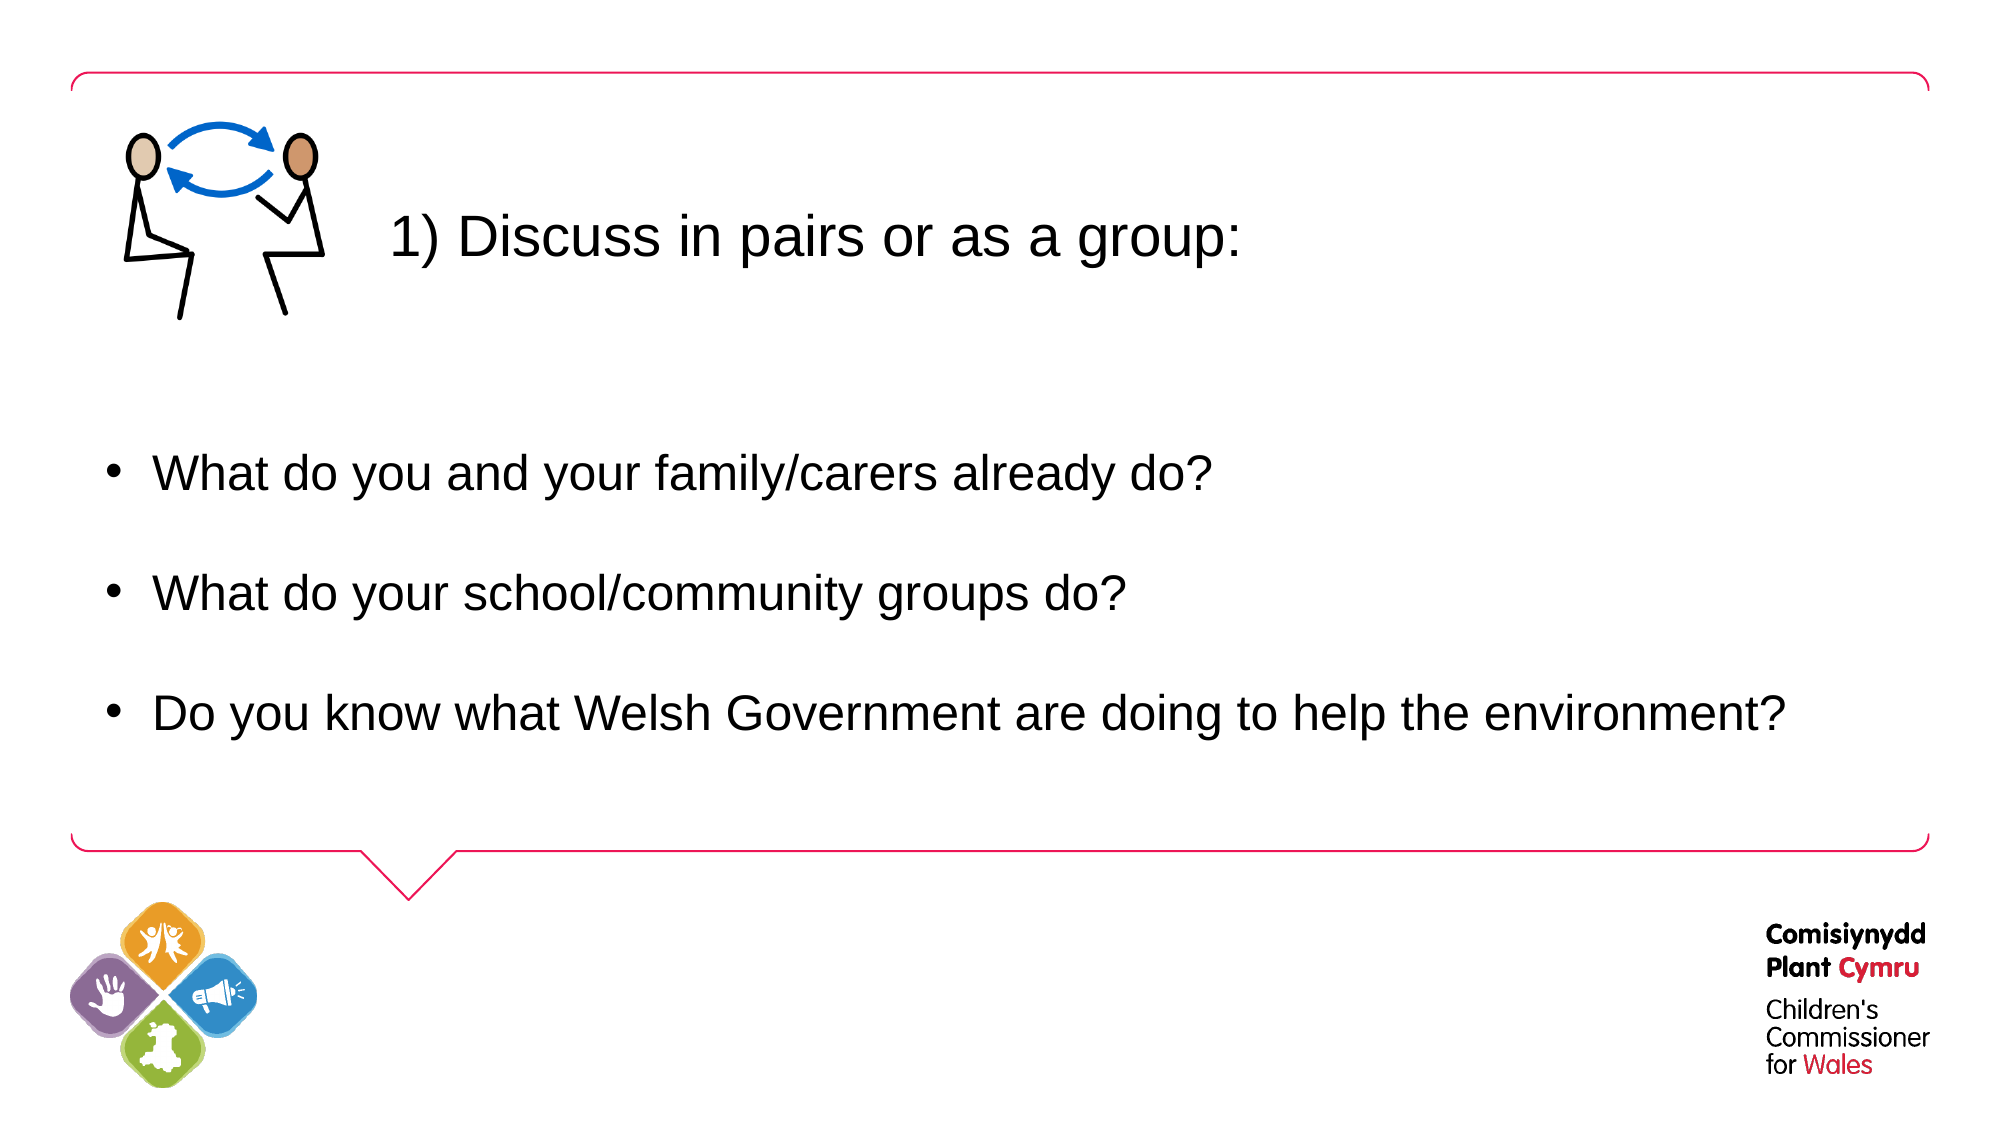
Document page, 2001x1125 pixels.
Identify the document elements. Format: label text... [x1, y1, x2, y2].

text_box 1) Discuss in pairs or as a group: [374, 155, 1420, 276]
picture [1766, 922, 1930, 1074]
picture [70, 902, 257, 1088]
picture [106, 103, 356, 332]
text_box What do you and your family/carers already do? What do your school/community groups do? Do you know what Welsh Government are doing to help the environment? [90, 372, 1909, 793]
